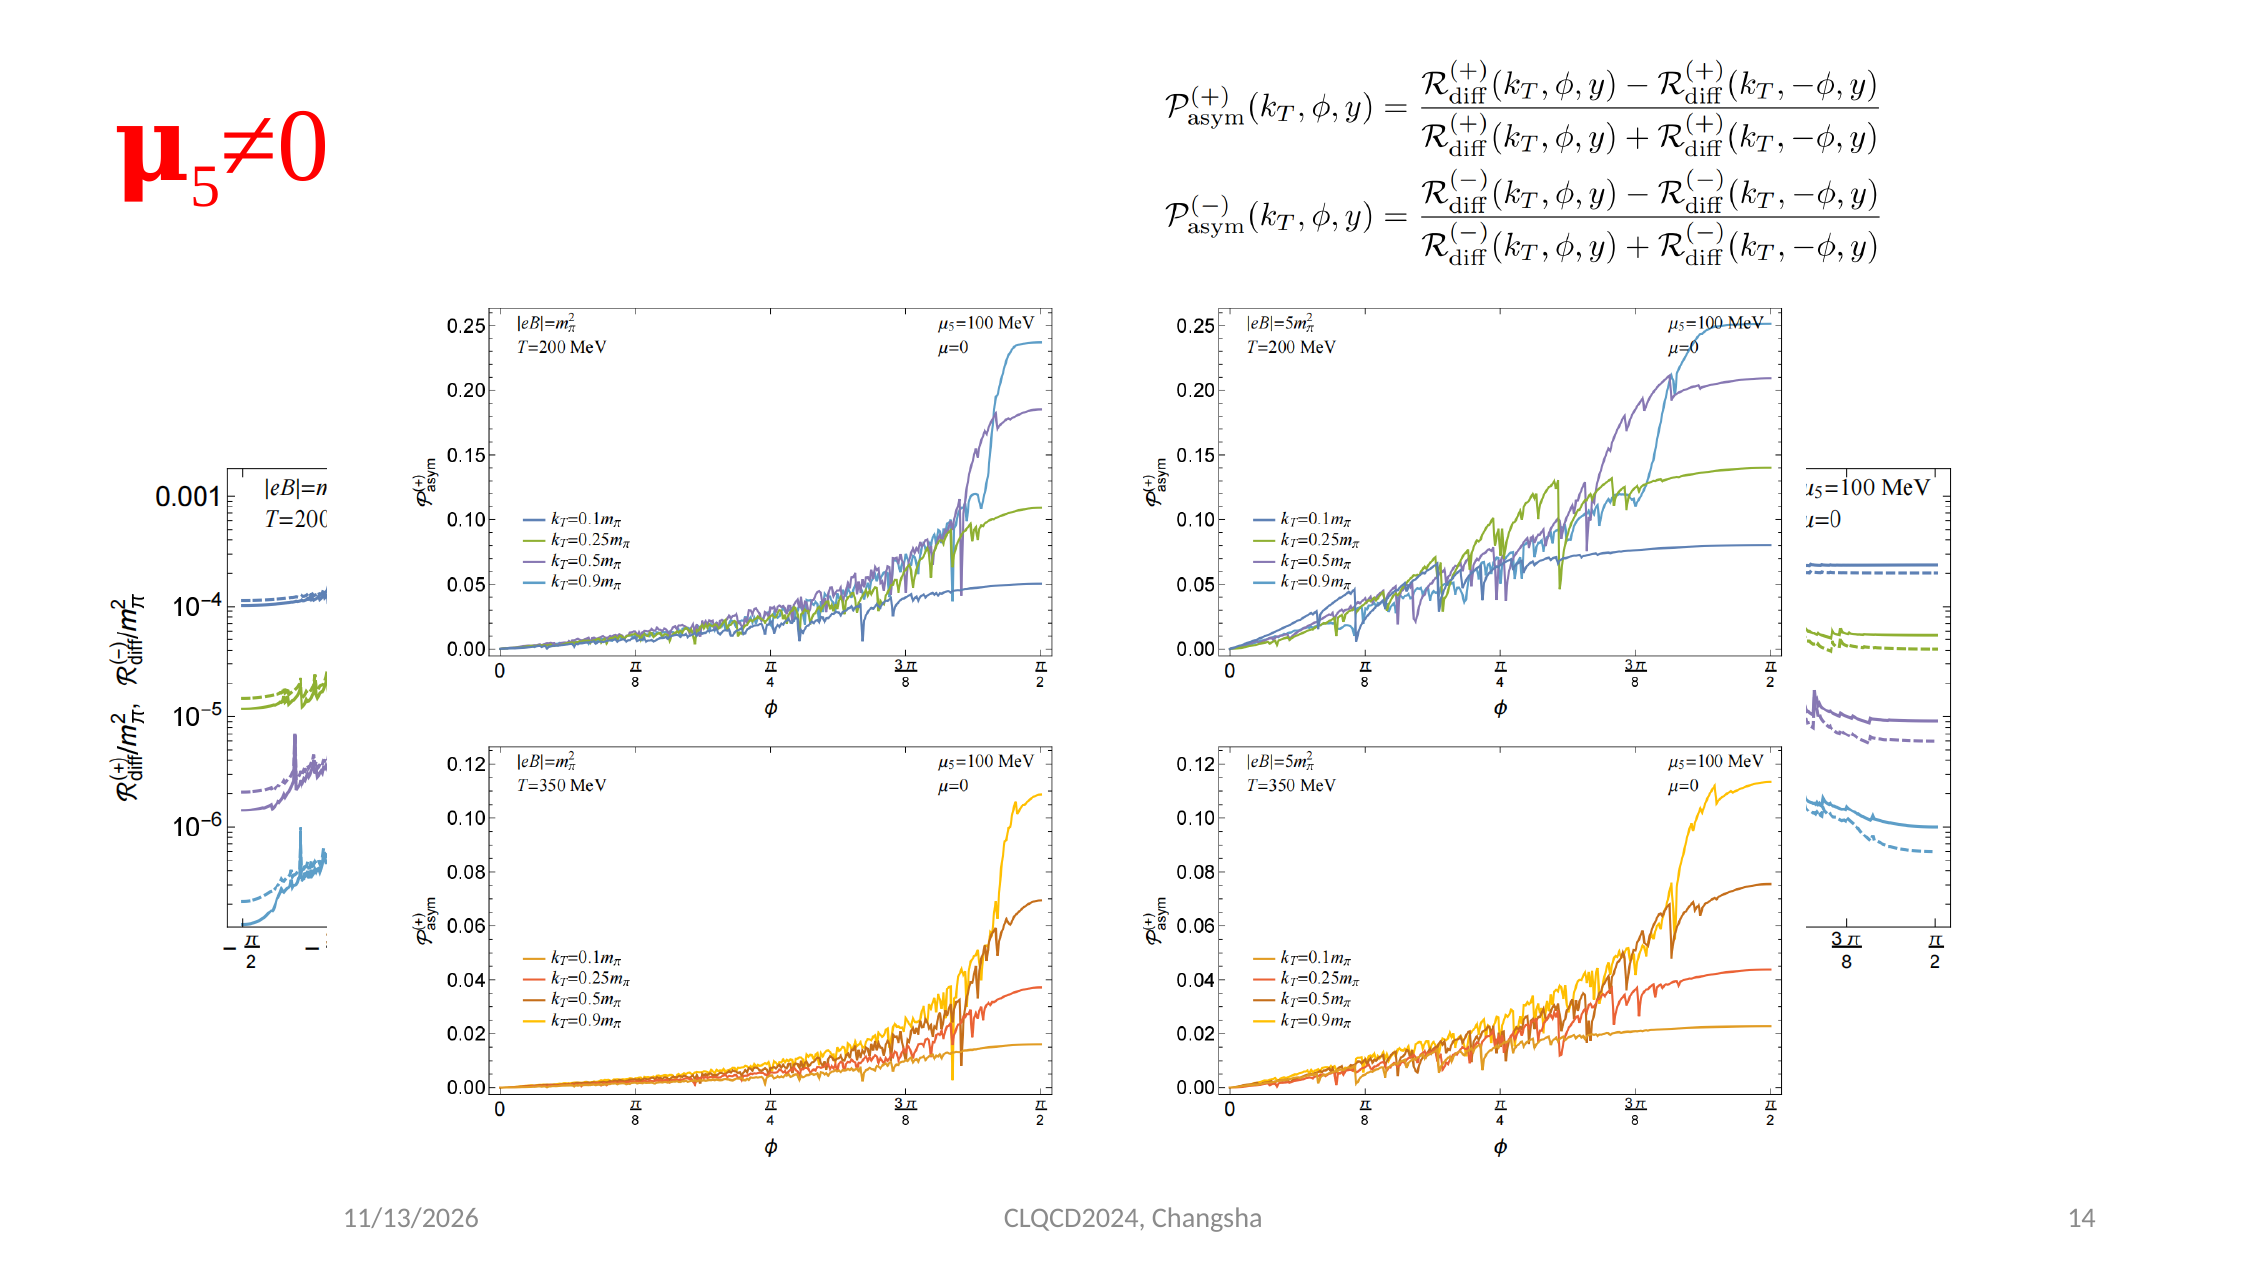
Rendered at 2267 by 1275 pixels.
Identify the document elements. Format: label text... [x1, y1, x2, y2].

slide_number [155, 1181, 666, 1250]
title 𝛍5≠0 [99, 64, 384, 220]
slide_number 14 [1600, 1181, 2111, 1250]
picture [1806, 431, 2007, 1038]
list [327, 283, 1806, 1174]
picture [51, 431, 327, 1038]
footer CLQCD2024, Changsha [750, 1181, 1516, 1250]
picture [1148, 48, 1883, 288]
